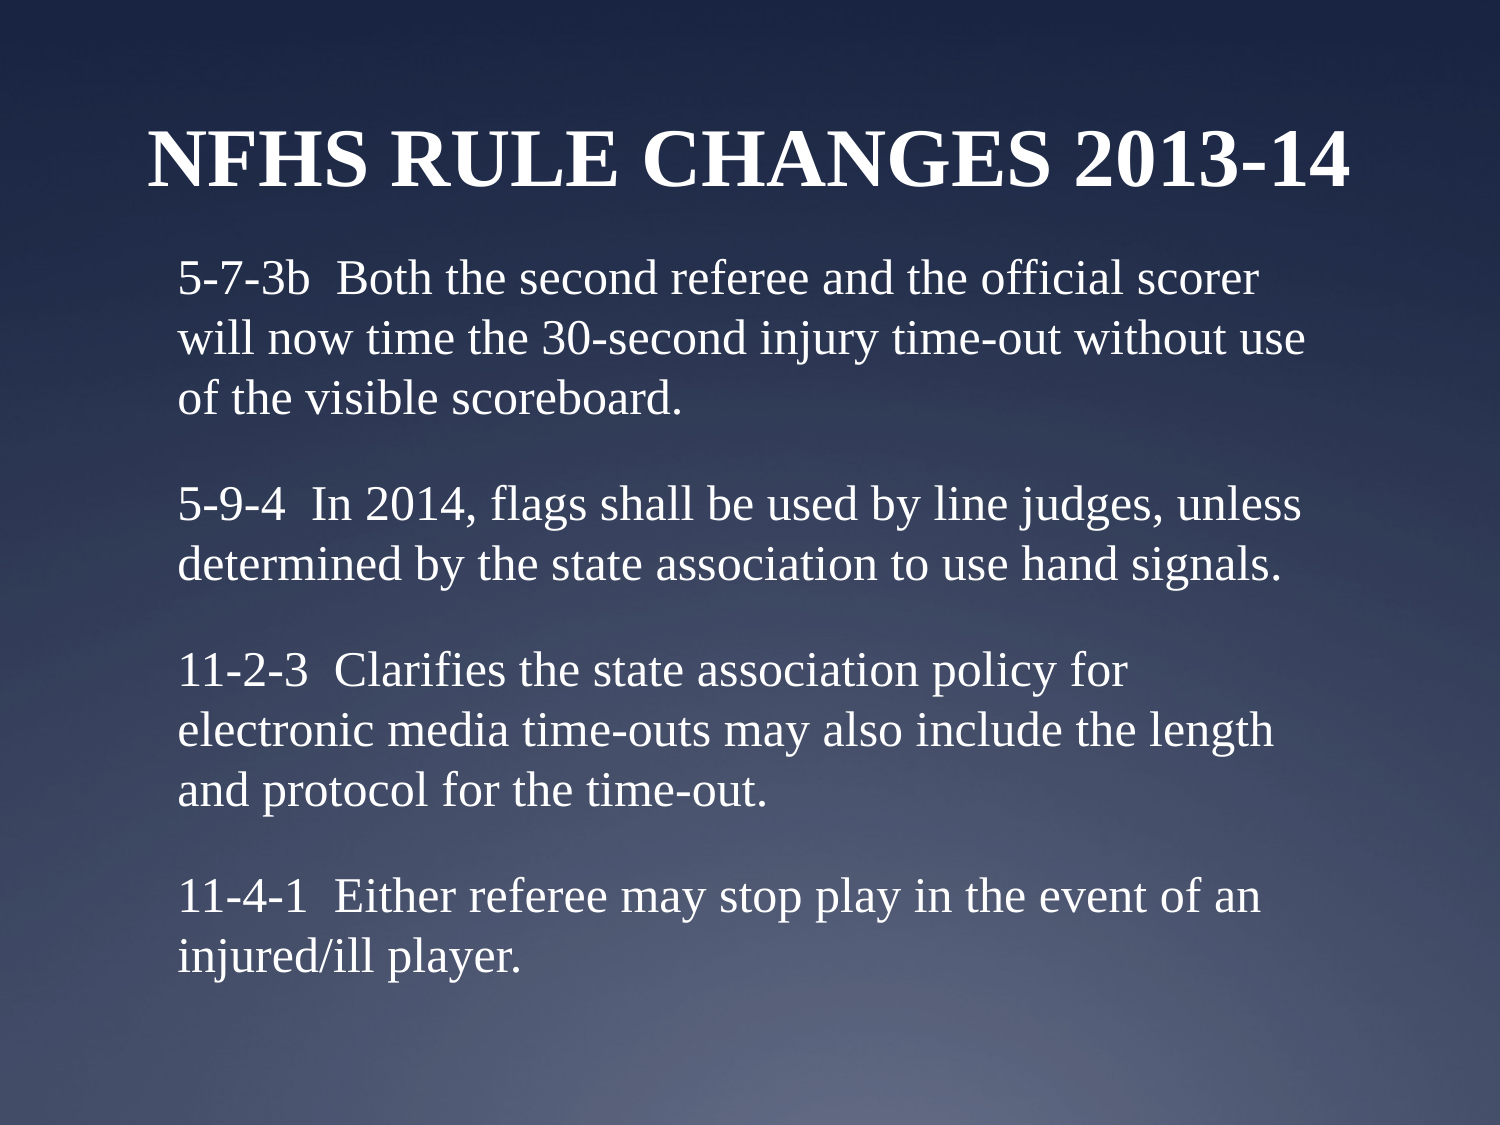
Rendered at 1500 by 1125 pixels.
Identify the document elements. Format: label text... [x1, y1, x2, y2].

title NFHS RULE CHANGES 2013-14 [100, 95, 1400, 225]
list 5-7-3b Both the second referee and the official scorer will now time the 30-second injury time-out without use of the visible scoreboard. 5-9-4 In 2014, flags shall be used by line judges, unless determined by the state association to use hand signals. 11-2-3 Clarifies the state association policy for electronic media time-outs may also include the length and protocol for the time-out. 11-4-1 Either referee may stop play in the event of an injured/ill player. [162, 237, 1338, 1000]
